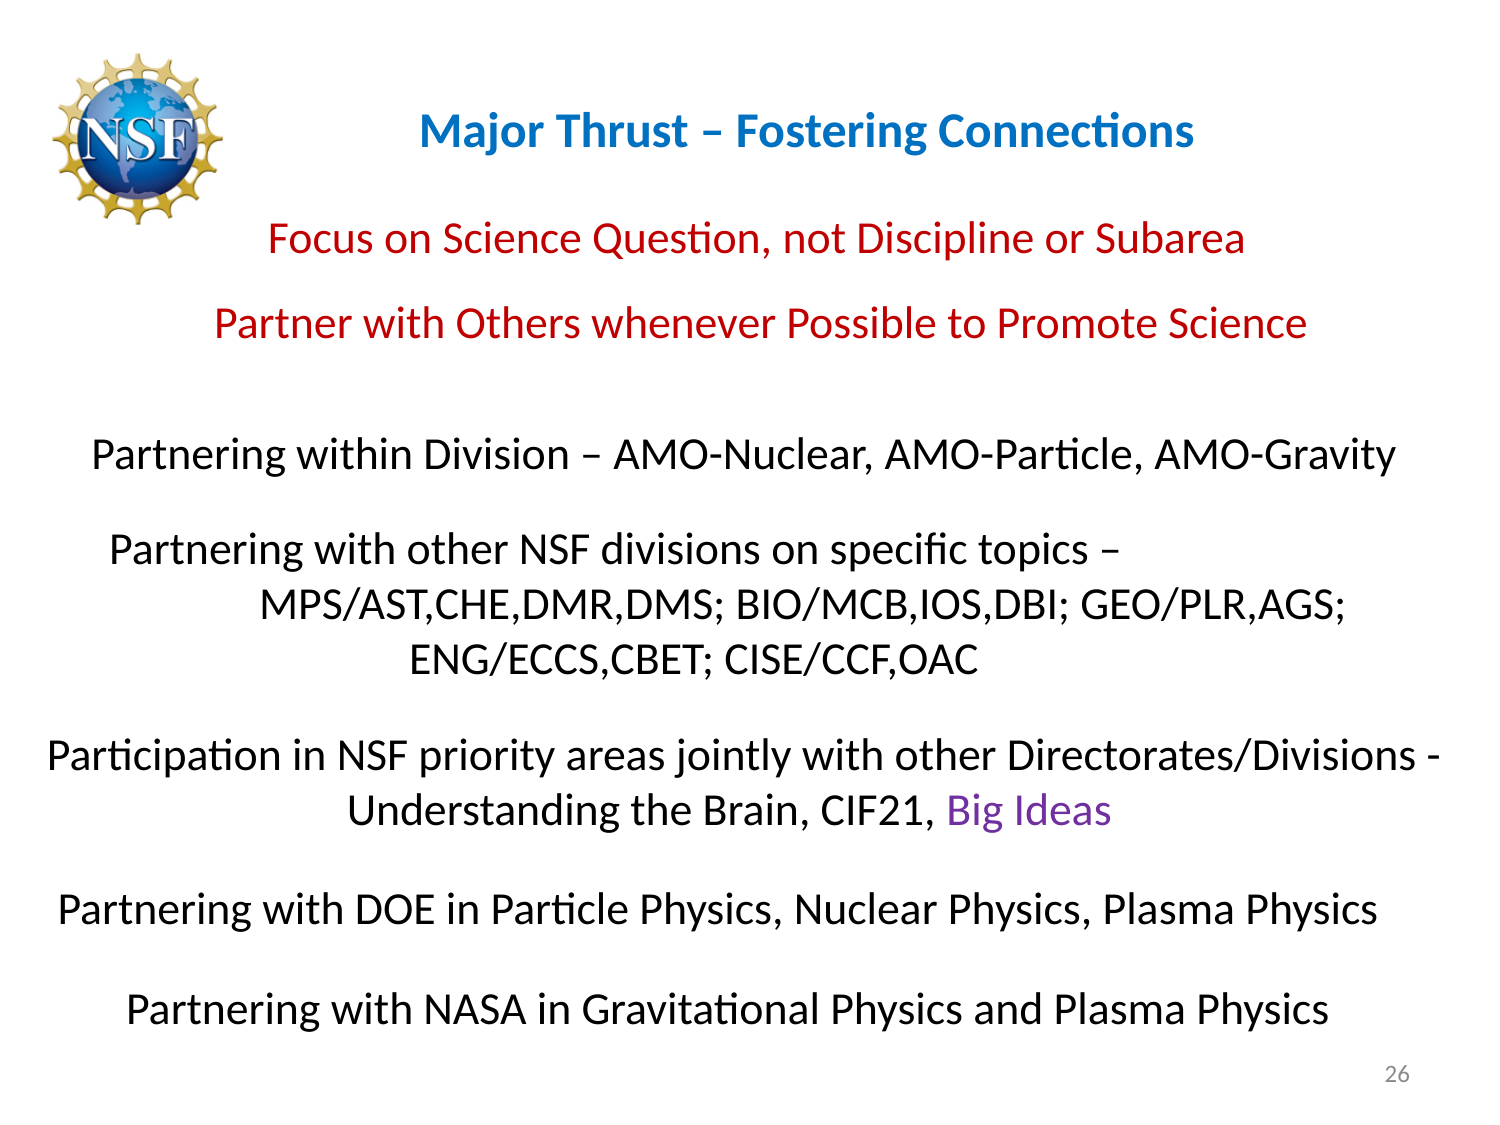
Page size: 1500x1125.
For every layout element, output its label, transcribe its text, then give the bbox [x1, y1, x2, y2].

text_box Focus on Science Question, not Discipline or Subarea [253, 199, 1262, 270]
text_box Partner with Others whenever Possible to Promote Science [199, 285, 1324, 356]
text_box Partnering with other NSF divisions on specific topics – MPS/AST,CHE,DMR,DMS; BIO/MCB,IOS,DBI; GEO/PLR,AGS; ENG/ECCS,CBET; CISE/CCF,OAC [94, 511, 1363, 691]
picture [49, 49, 226, 227]
text_box Partnering within Division – AMO-Nuclear, AMO-Particle, AMO-Gravity [76, 416, 1413, 487]
text_box Partnering with NASA in Gravitational Physics and Plasma Physics [111, 971, 1346, 1041]
slide_number 26 [1074, 1042, 1425, 1103]
text_box Participation in NSF priority areas jointly with other Directorates/Divisions - Understanding the Brain, CIF21, Big Ideas [32, 716, 1457, 842]
text_box Partnering with DOE in Particle Physics, Nuclear Physics, Plasma Physics [42, 871, 1395, 942]
text_box Major Thrust – Fostering Connections [404, 89, 1211, 165]
